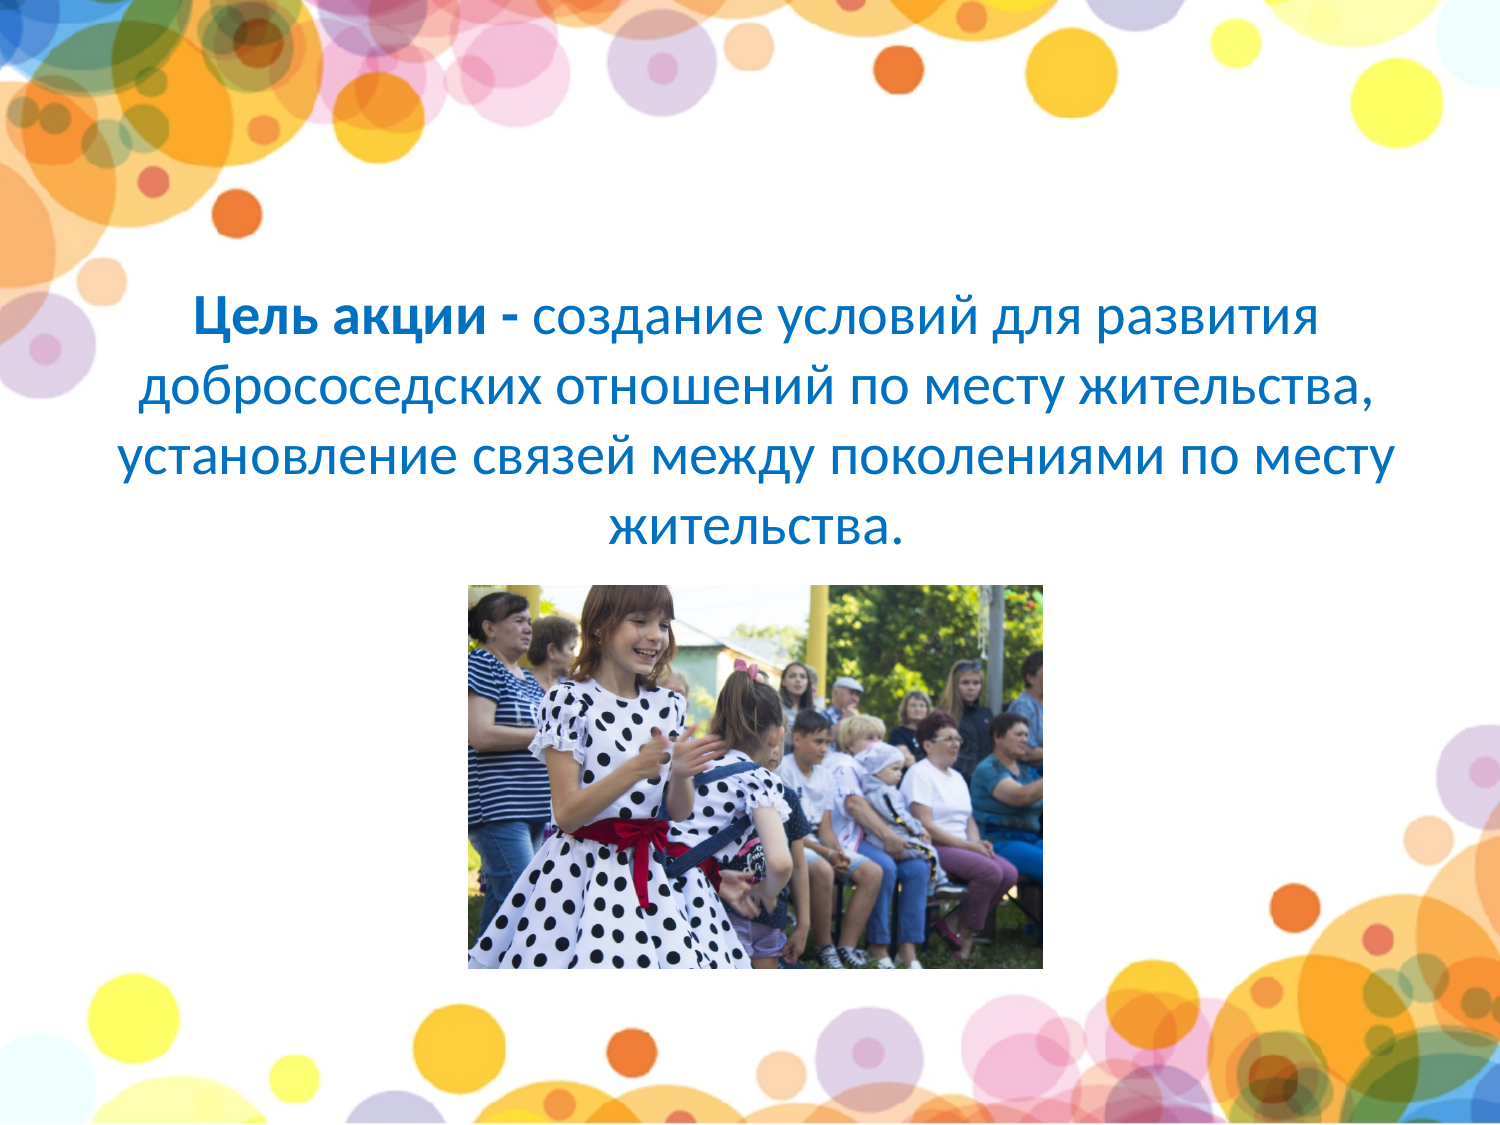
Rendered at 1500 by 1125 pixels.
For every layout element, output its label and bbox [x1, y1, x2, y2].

picture [468, 585, 1044, 970]
list [0, 0, 1500, 1125]
